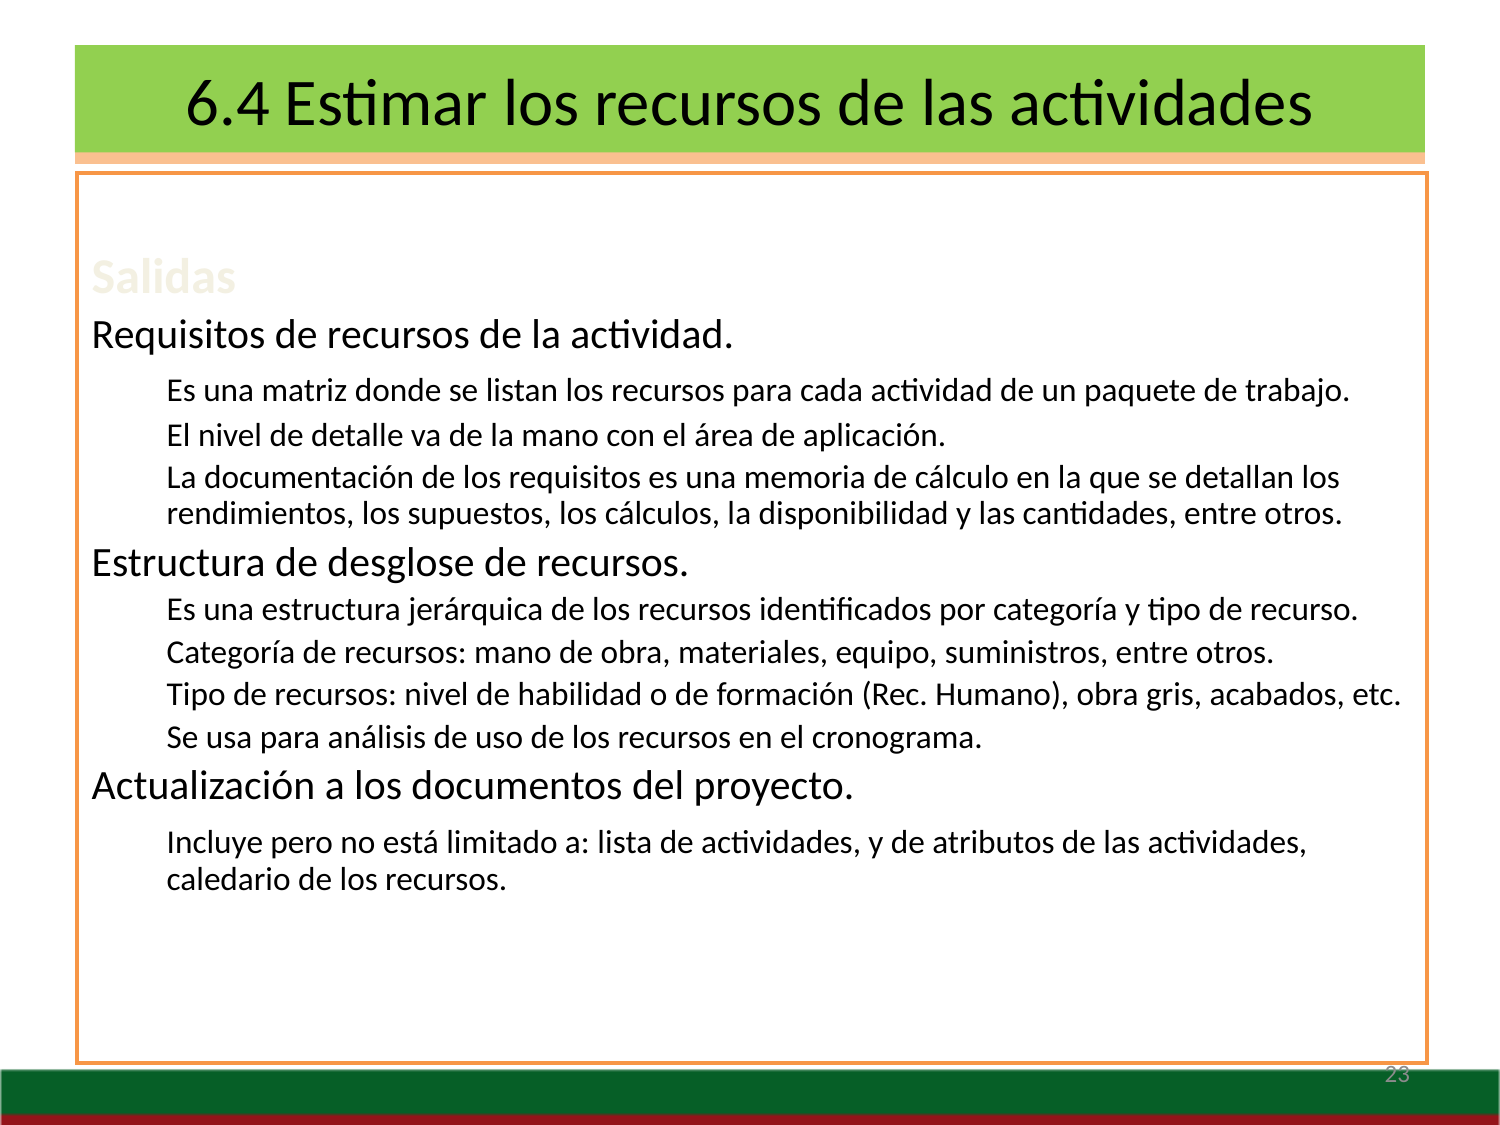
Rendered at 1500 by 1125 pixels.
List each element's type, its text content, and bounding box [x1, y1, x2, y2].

text_box 6.4 Estimar los recursos de las actividades [74, 45, 1425, 153]
list Salidas Requisitos de recursos de la actividad. Es una matriz donde se listan los recursos para cada actividad de un paquete de trabajo. El nivel de detalle va de la mano con el área de aplicación. La documentación de los requisitos es una memoria de cálculo en la que se detallan los rendimientos, los supuestos, los cálculos, la disponibilidad y las cantidades, entre otros. Estructura de desglose de recursos. Es una estructura jerárquica de los recursos identificados por categoría y tipo de recurso. Categoría de recursos: mano de obra, materiales, equipo, suministros, entre otros. Tipo de recursos: nivel de habilidad o de formación (Rec. Humano), obra gris, acabados, etc. Se usa para análisis de uso de los recursos en el cronograma. Actualización a los documentos del proyecto. Incluye pero no está limitado a: lista de actividades, y de atributos de las actividades, caledario de los recursos. [75, 171, 1429, 1065]
title 6.1 Definir las actividades [74, 44, 1426, 165]
slide_number 23 [1074, 1042, 1425, 1103]
picture [0, 0, 1500, 1125]
